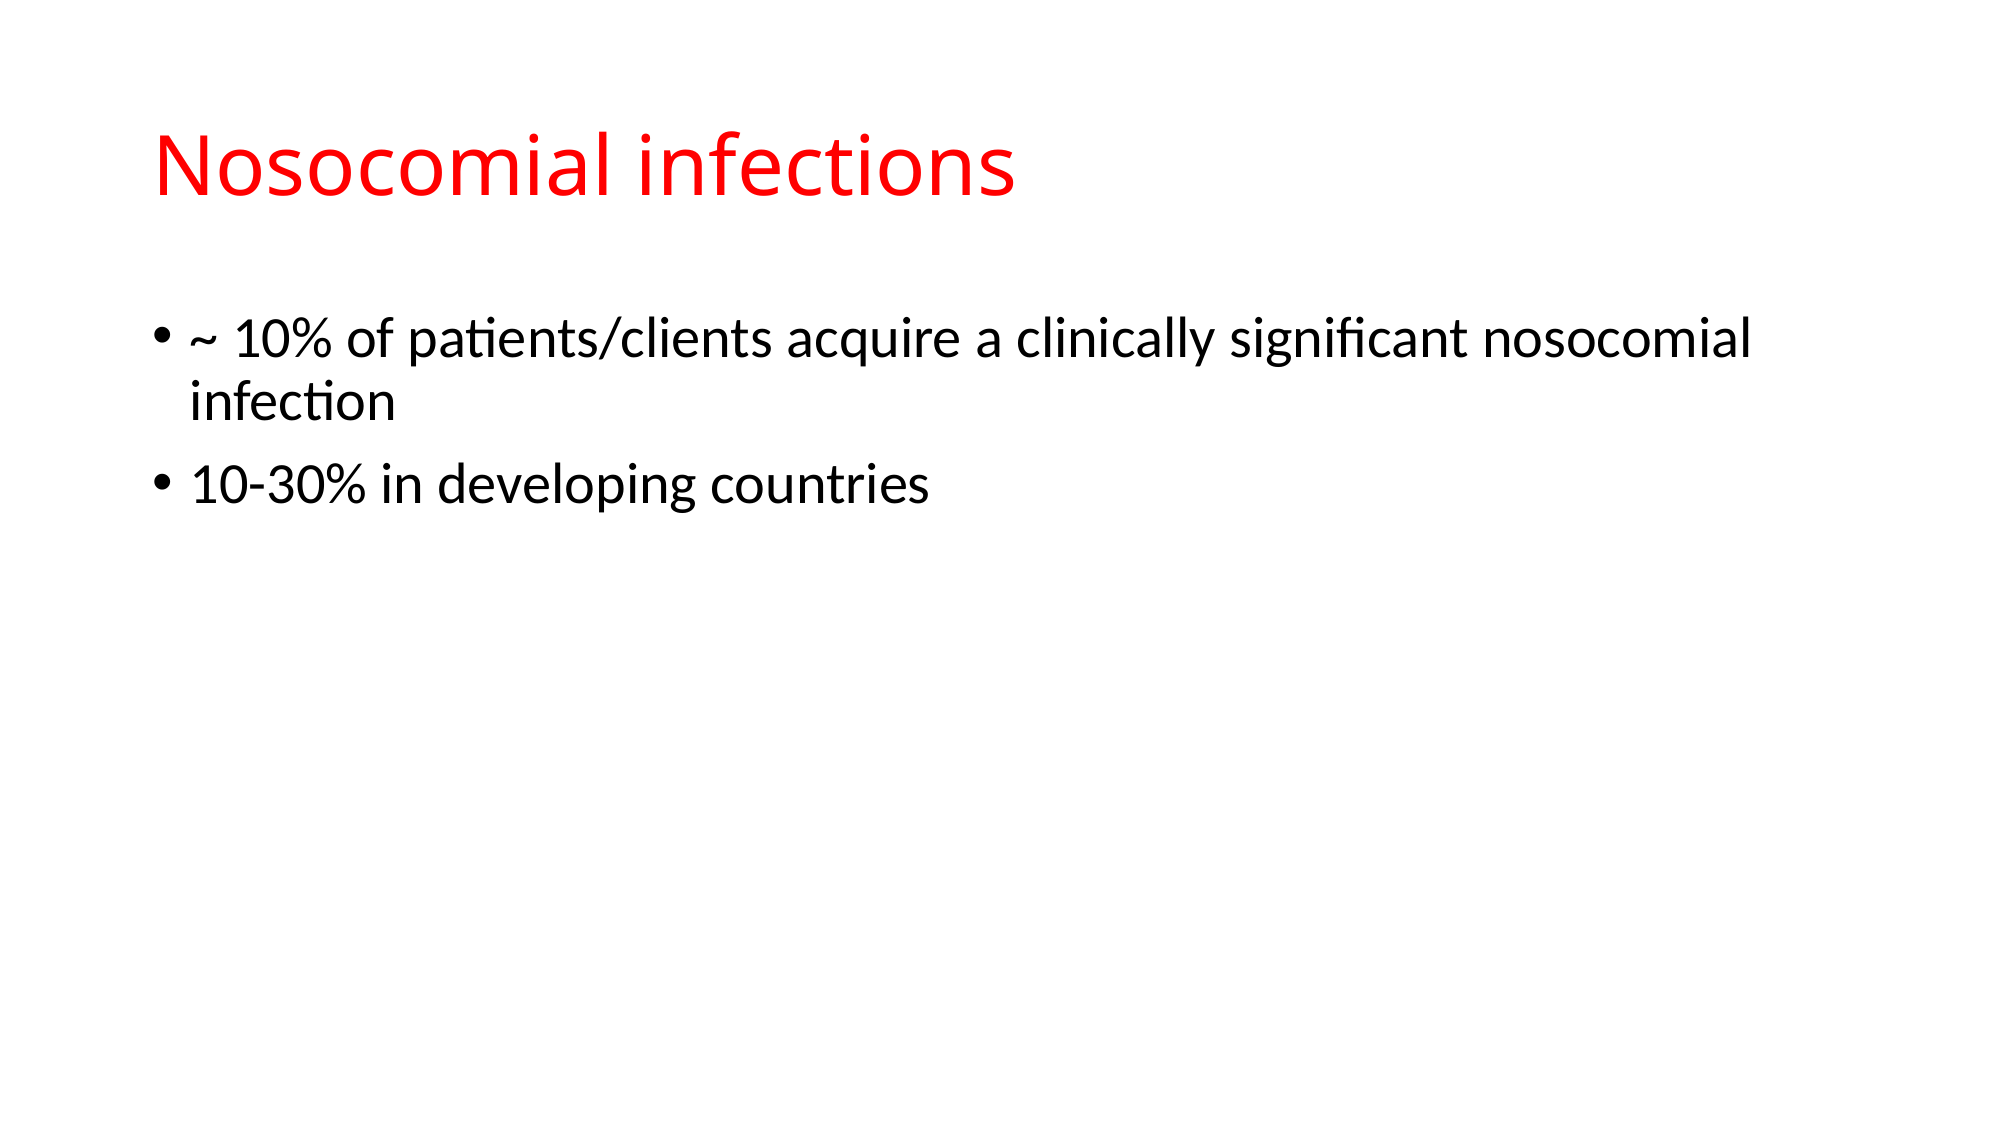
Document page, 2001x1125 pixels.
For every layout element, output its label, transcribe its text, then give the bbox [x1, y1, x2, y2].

title Nosocomial infections [137, 59, 1863, 278]
list ~ 10% of patients/clients acquire a clinically significant nosocomial infection 10-30% in developing countries [137, 299, 1863, 1014]
